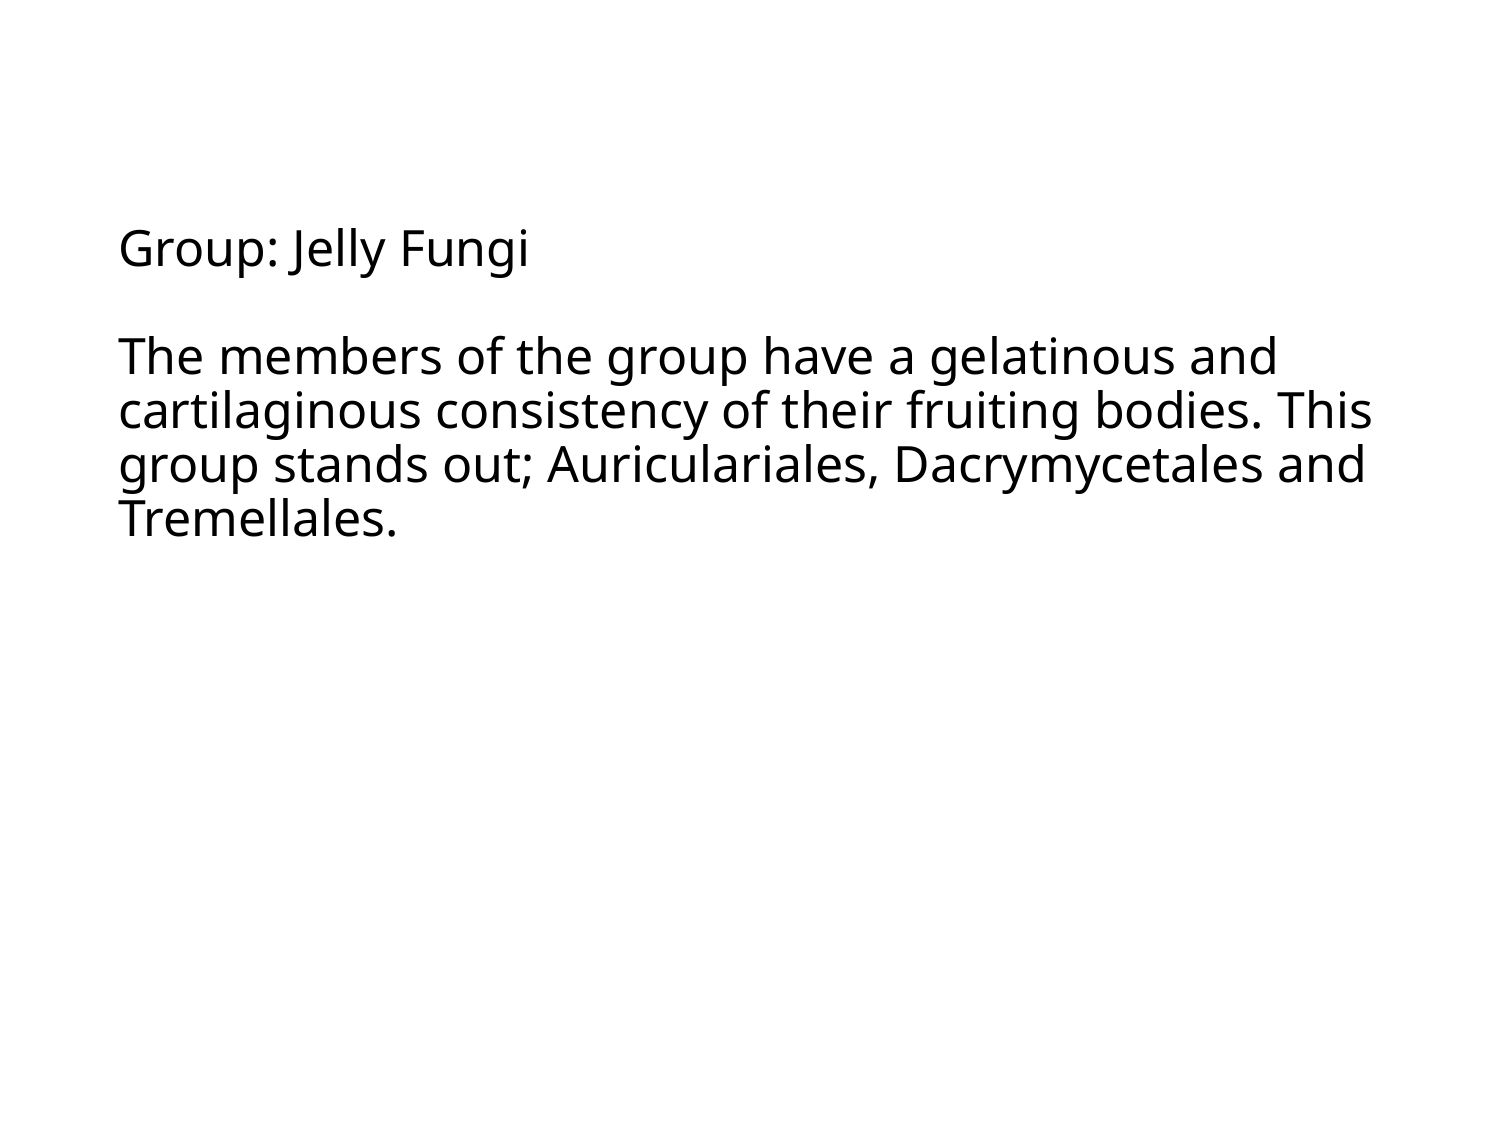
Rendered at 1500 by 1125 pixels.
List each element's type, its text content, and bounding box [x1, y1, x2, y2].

title Group: Jelly Fungi The members of the group have a gelatinous and cartilaginous consistency of their fruiting bodies. This group stands out; Auriculariales, Dacrymycetales and Tremellales. [103, 59, 1417, 712]
